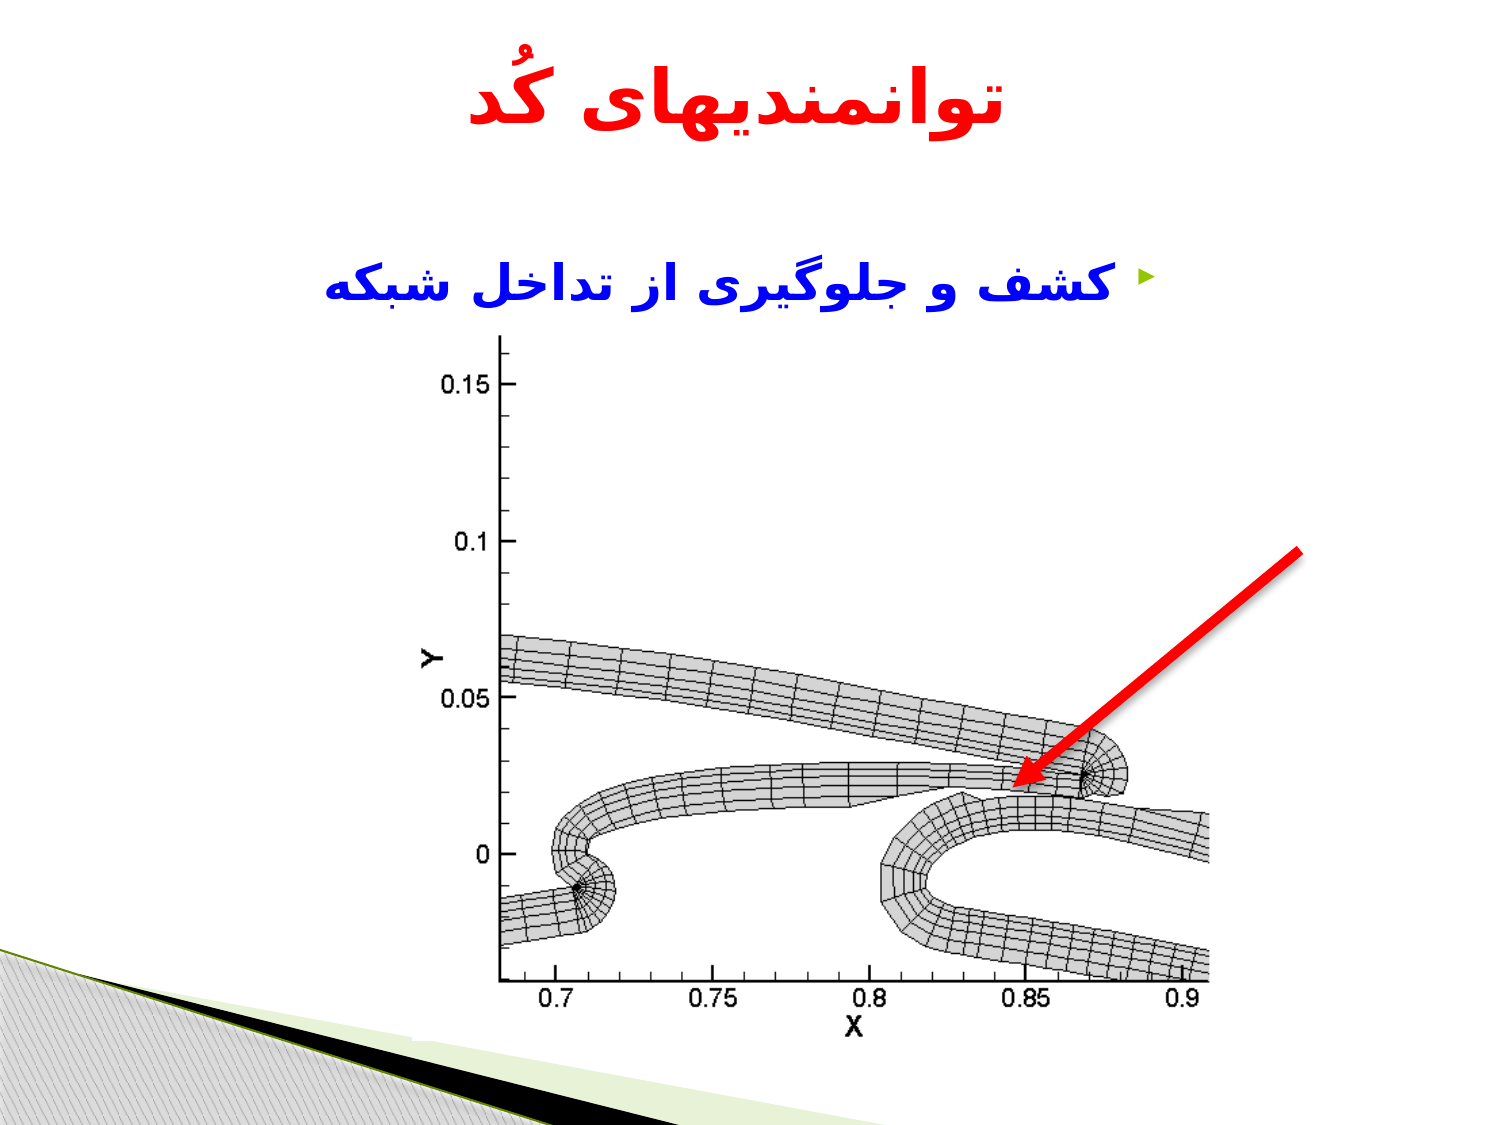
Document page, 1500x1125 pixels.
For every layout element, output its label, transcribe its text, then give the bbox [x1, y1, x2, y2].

title توانمندیهای کُد [62, 0, 1413, 188]
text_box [1012, 549, 1301, 788]
list کشف و جلوگیری از تداخل شبکه [75, 243, 1425, 986]
picture [412, 326, 1242, 1042]
